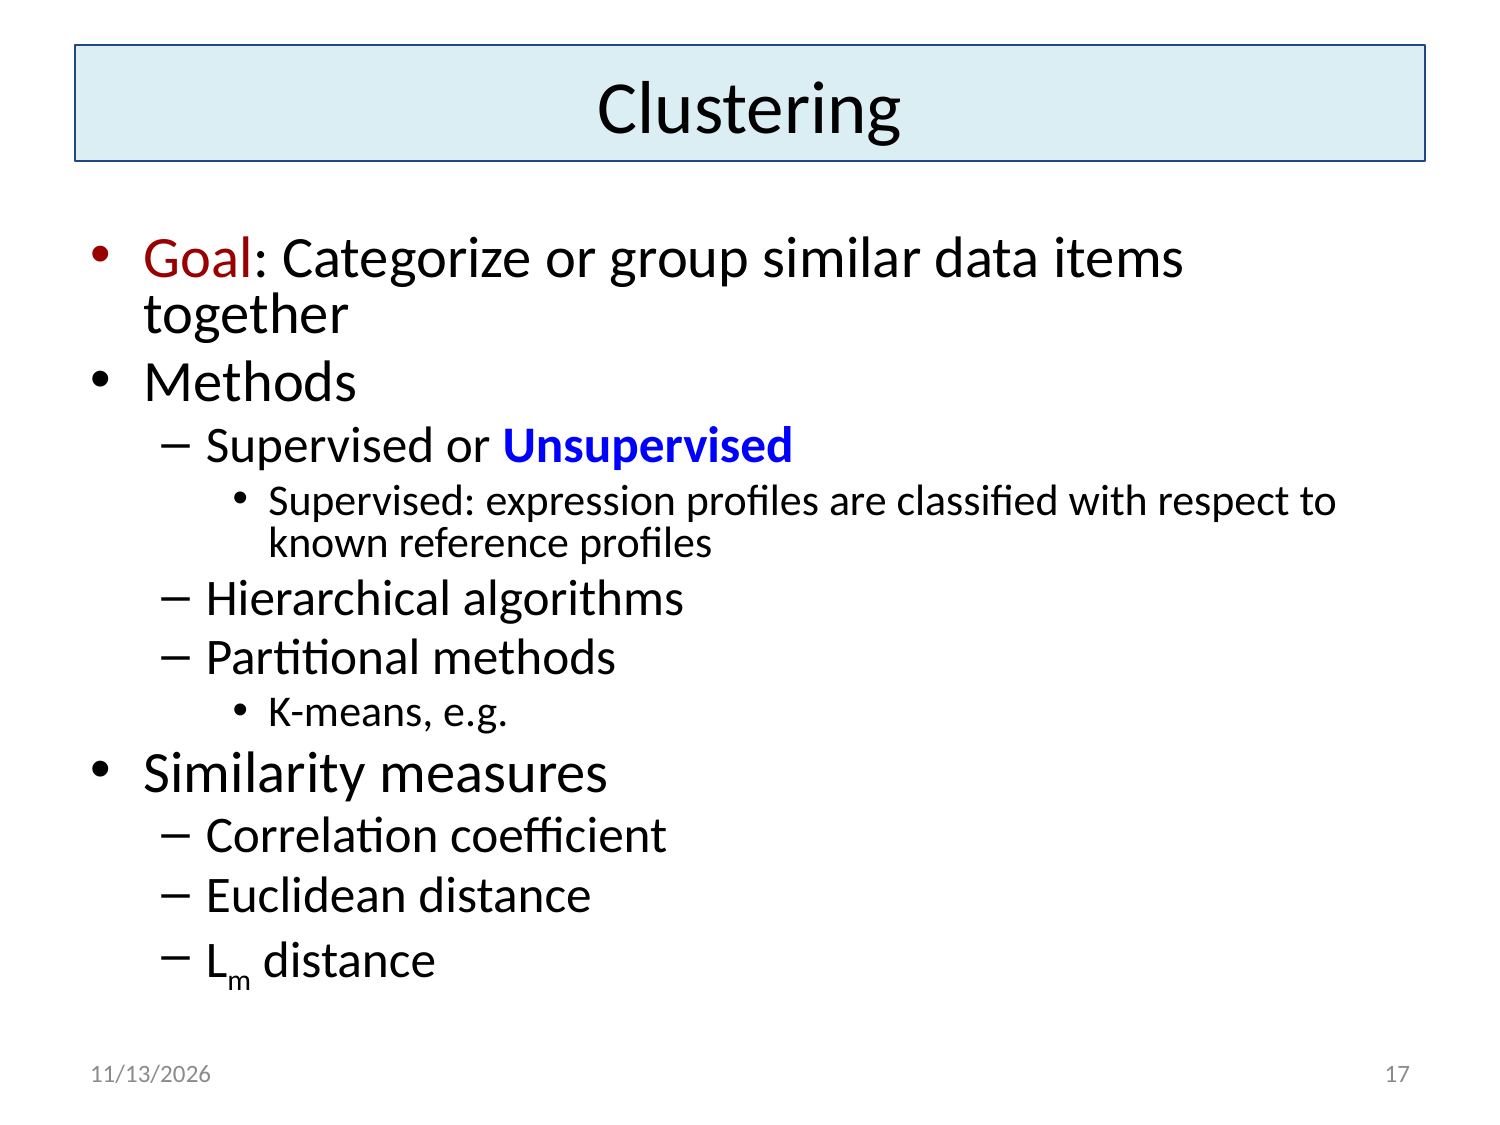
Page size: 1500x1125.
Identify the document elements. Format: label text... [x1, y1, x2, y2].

slide_number 17 [1074, 1042, 1425, 1103]
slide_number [75, 1042, 425, 1103]
title Clustering [74, 44, 1426, 162]
list Goal: Categorize or group similar data items together Methods Supervised or Unsupervised Supervised: expression profiles are classified with respect to known reference profiles Hierarchical algorithms Partitional methods K-means, e.g. Similarity measures Correlation coefficient Euclidean distance Lm distance [75, 224, 1413, 1000]
